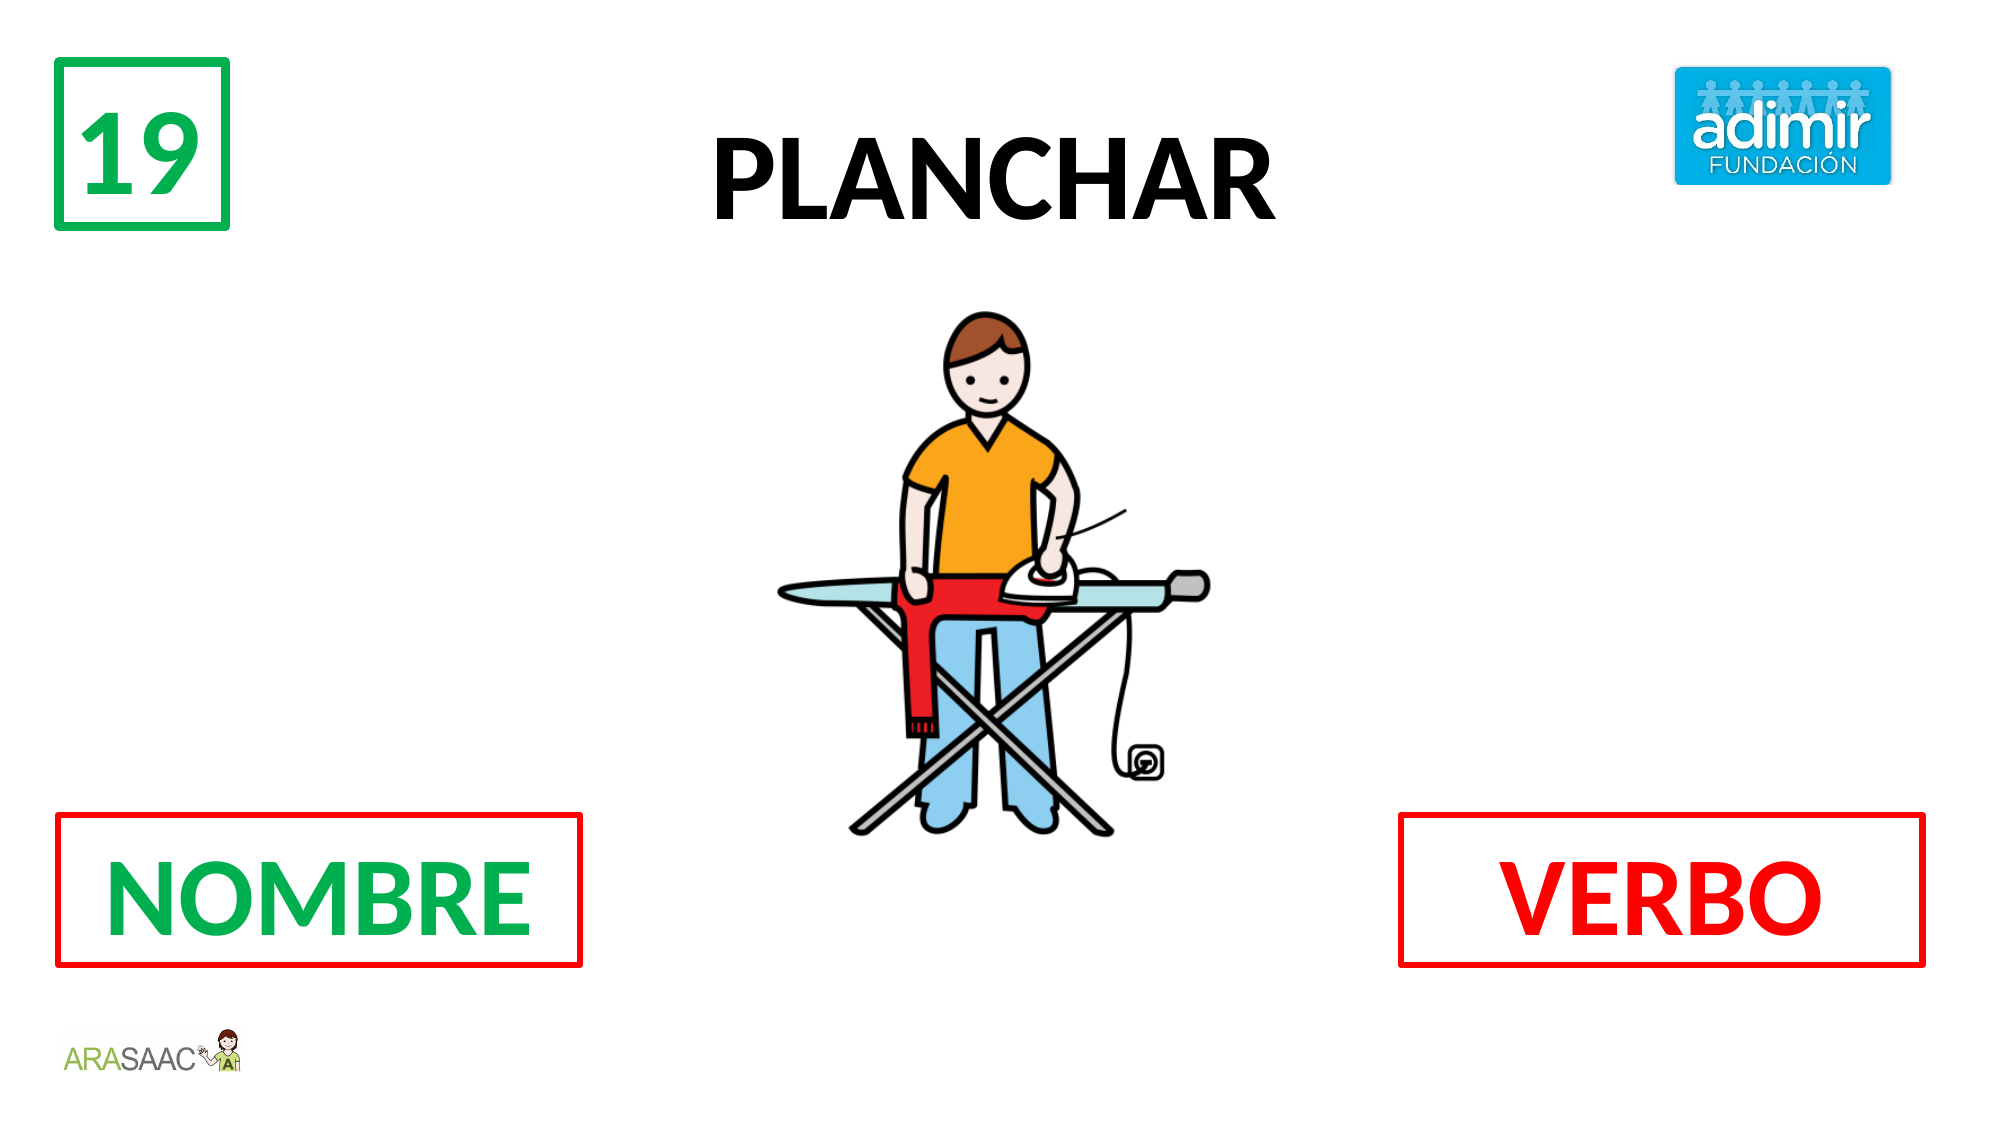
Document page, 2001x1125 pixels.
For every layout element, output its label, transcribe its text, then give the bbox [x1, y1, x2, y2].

picture [712, 292, 1276, 857]
text_box PLANCHAR [672, 86, 1316, 252]
text_box 19 [59, 62, 226, 227]
text_box NOMBRE [58, 815, 580, 965]
picture [1671, 61, 1894, 191]
text_box VERBO [1400, 815, 1923, 965]
picture [58, 1028, 246, 1072]
